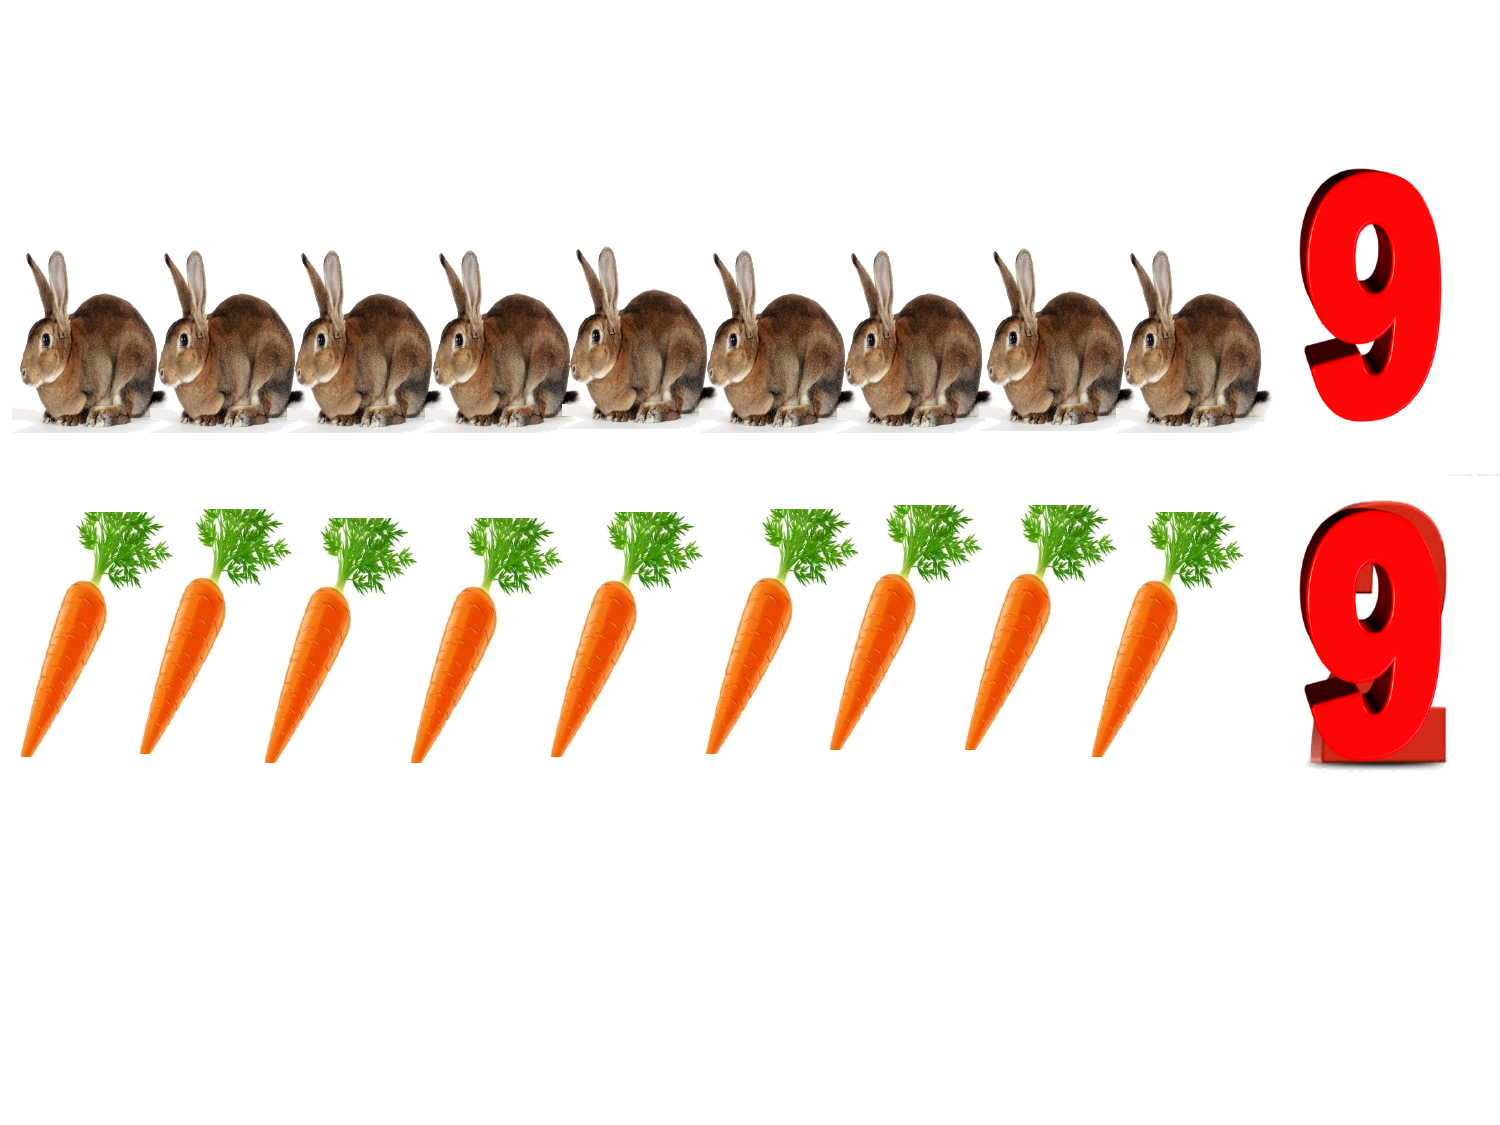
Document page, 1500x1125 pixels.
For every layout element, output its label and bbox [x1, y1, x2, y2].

picture [0, 463, 1500, 800]
picture [12, 124, 1485, 461]
